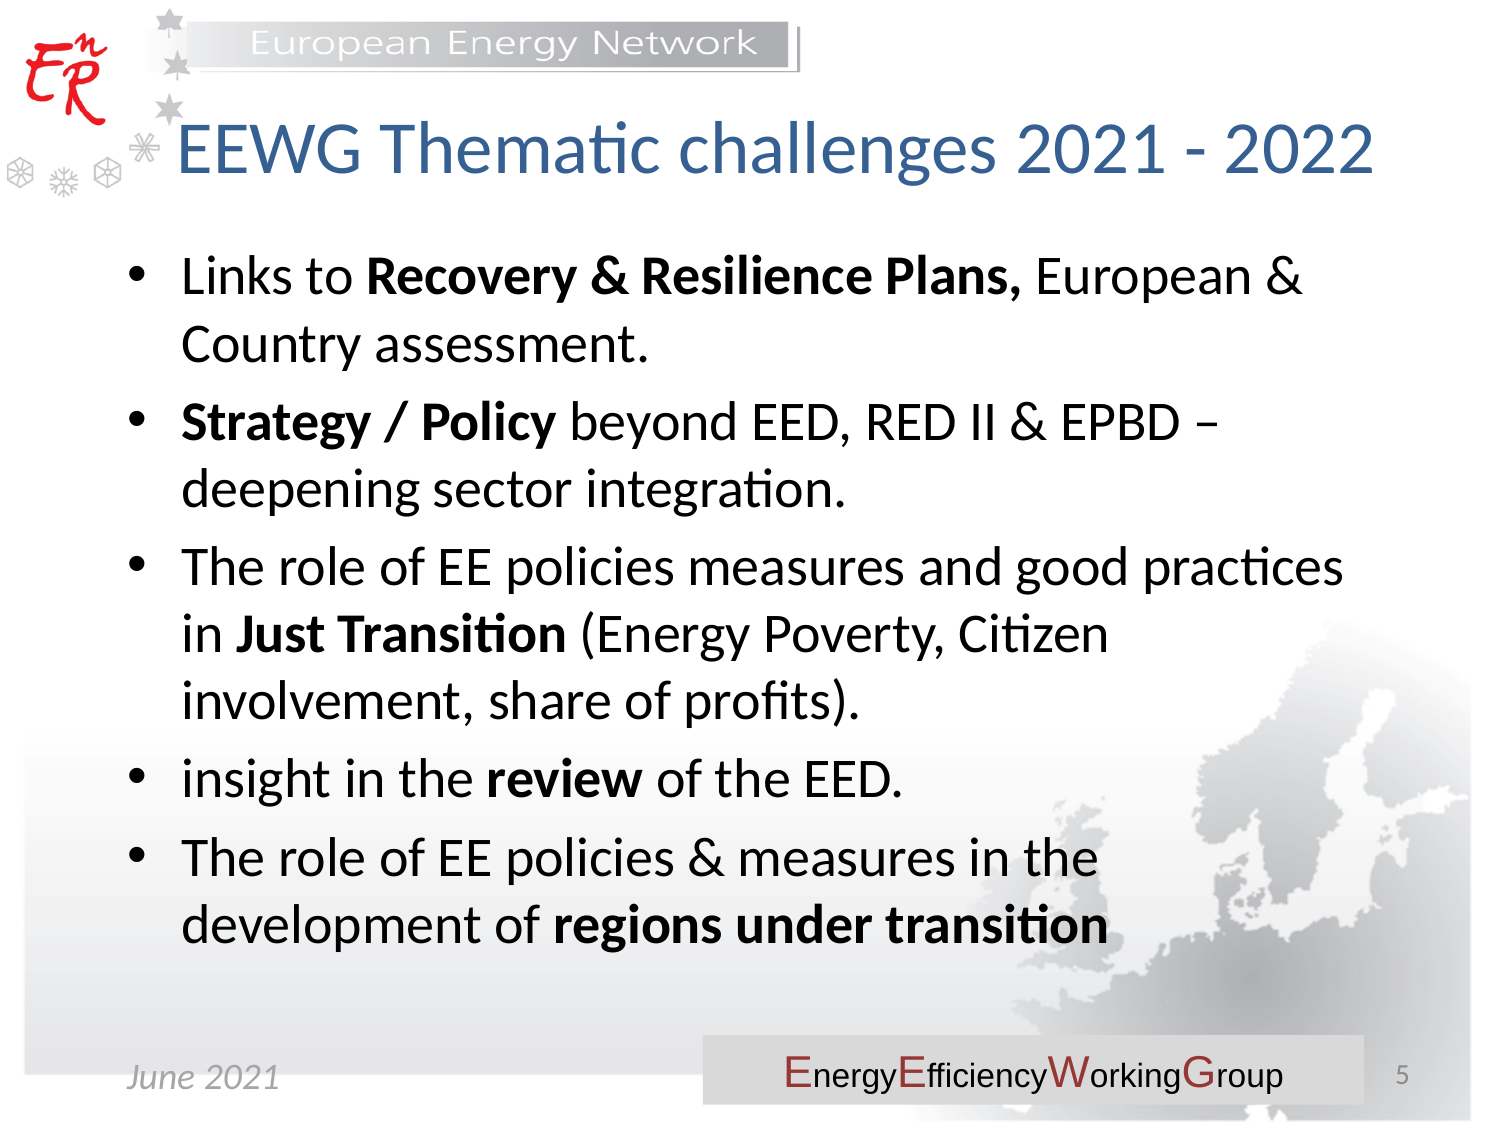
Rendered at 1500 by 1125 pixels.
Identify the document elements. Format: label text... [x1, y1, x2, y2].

title EEWG Thematic challenges 2021 - 2022 [135, 70, 1419, 217]
picture [0, 503, 1475, 1125]
slide_number 5 [1074, 1042, 1425, 1103]
picture [0, 0, 809, 200]
list Links to Recovery & Resilience Plans, European & Country assessment. Strategy / Policy beyond EED, RED II & EPBD – deepening sector integration. The role of EE policies measures and good practices in Just Transition (Energy Poverty, Citizen involvement, share of profits). insight in the review of the EED. The role of EE policies & measures in the development of regions under transition [112, 231, 1388, 966]
